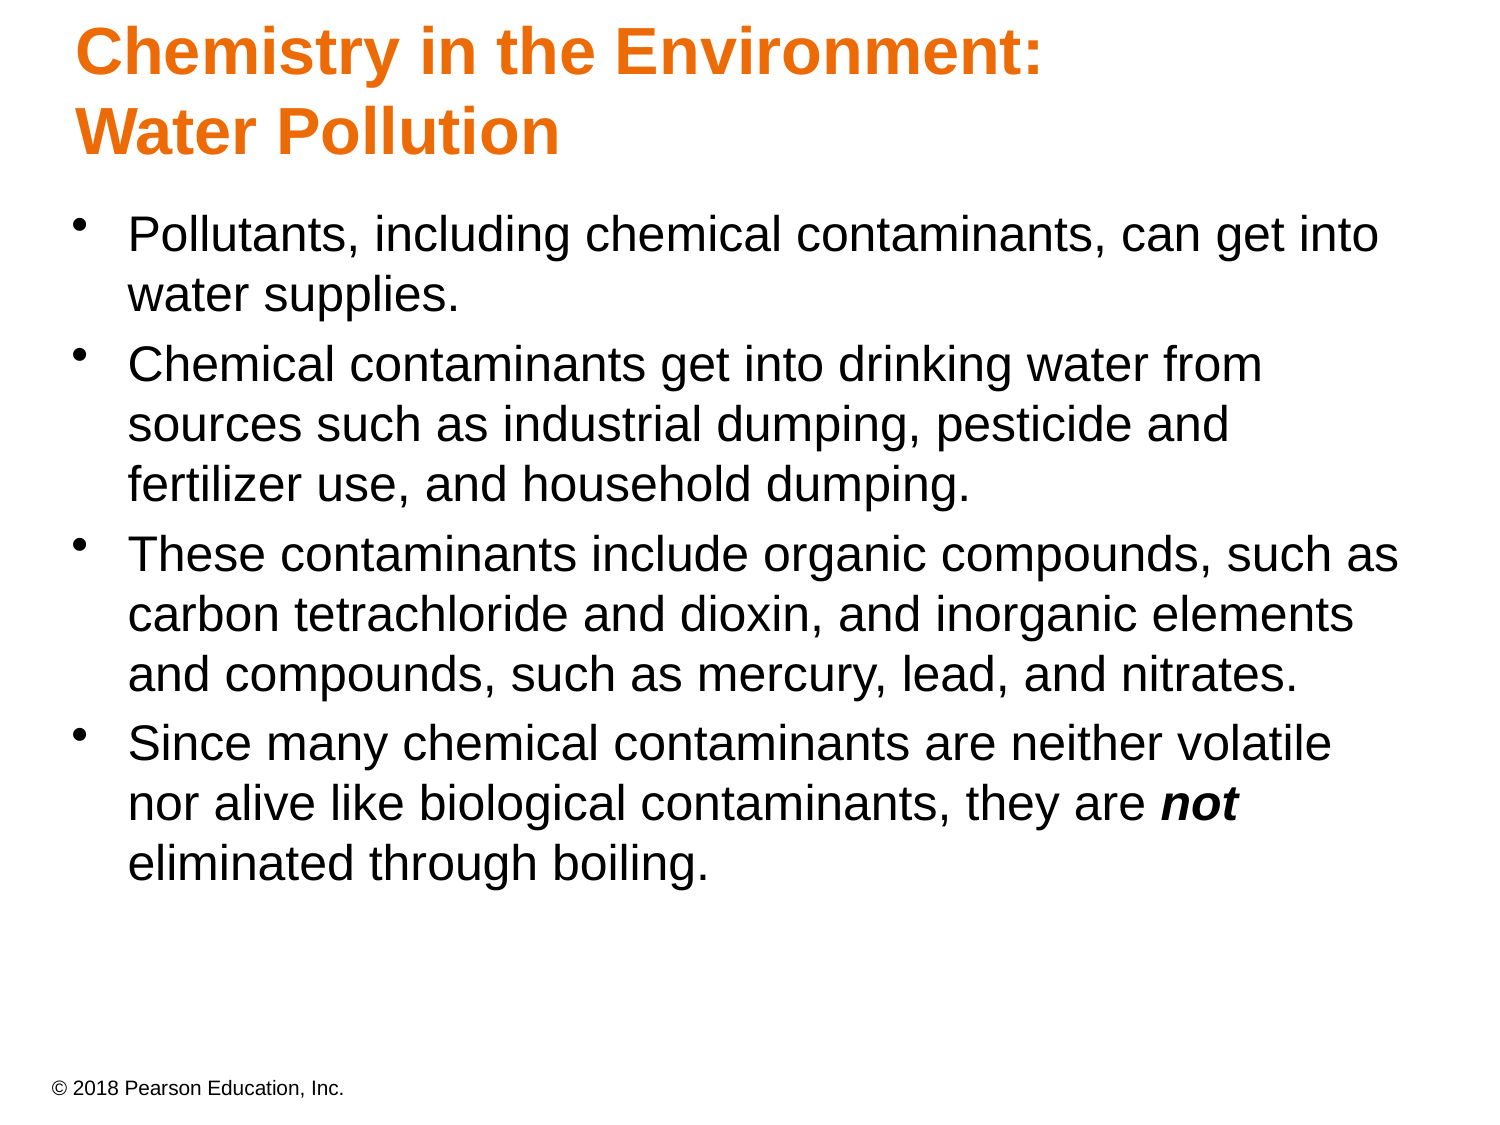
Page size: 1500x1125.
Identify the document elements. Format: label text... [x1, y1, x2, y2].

title Chemistry in the Environment: Water Pollution [0, 0, 1500, 203]
list Pollutants, including chemical contaminants, can get into water supplies. Chemical contaminants get into drinking water from sources such as industrial dumping, pesticide and fertilizer use, and household dumping. These contaminants include organic compounds, such as carbon tetrachloride and dioxin, and inorganic elements and compounds, such as mercury, lead, and nitrates. Since many chemical contaminants are neither volatile nor alive like biological contaminants, they are not eliminated through boiling. [56, 193, 1417, 972]
